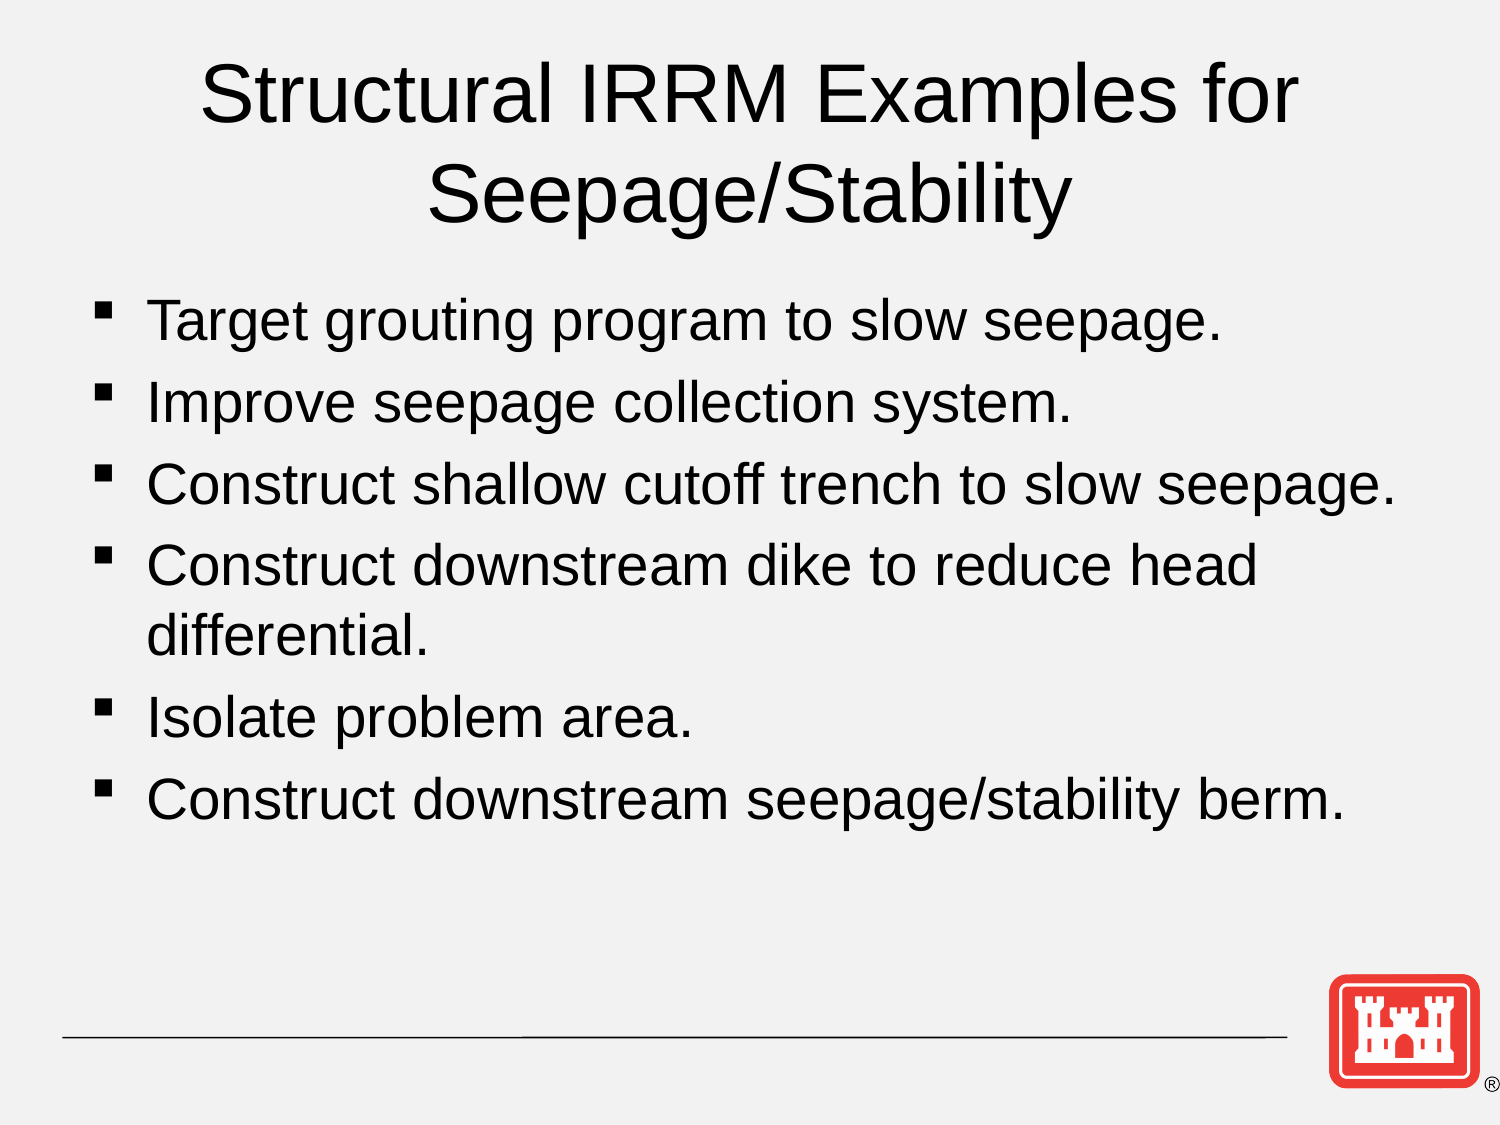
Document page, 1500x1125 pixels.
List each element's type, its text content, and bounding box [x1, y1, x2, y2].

text_box Structural IRRM Examples for Seepage/Stability [74, 45, 1425, 233]
list Target grouting program to slow seepage. Improve seepage collection system. Construct shallow cutoff trench to slow seepage. Construct downstream dike to reduce head differential. Isolate problem area. Construct downstream seepage/stability berm. [74, 274, 1426, 888]
picture [1329, 974, 1500, 1092]
